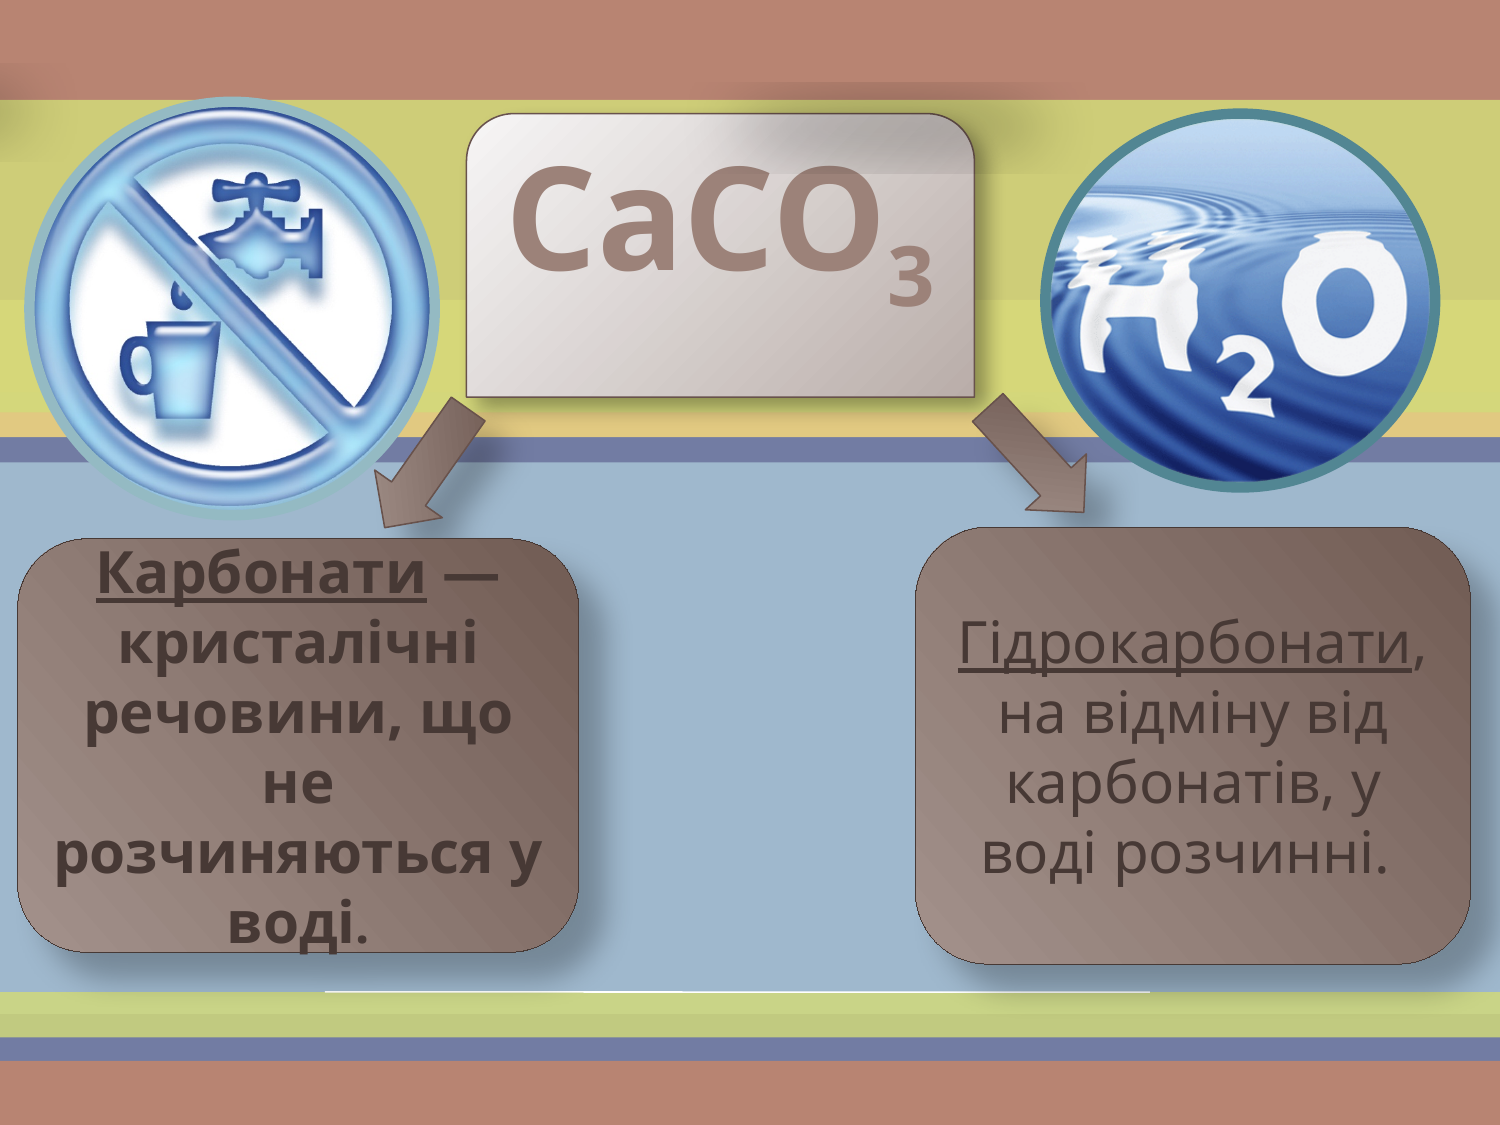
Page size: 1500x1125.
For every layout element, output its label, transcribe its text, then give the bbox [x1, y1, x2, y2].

picture [1045, 113, 1436, 488]
text_box Карбонати — кристалічні речовини, що не розчиняються у воді. [17, 538, 579, 953]
text_box [971, 392, 1058, 512]
text_box СаСО3 [475, 112, 976, 398]
text_box Гідрокарбонати, на відміну від карбонатів, у воді розчинні. [915, 527, 1471, 965]
picture [29, 101, 435, 516]
text_box [478, 415, 486, 433]
